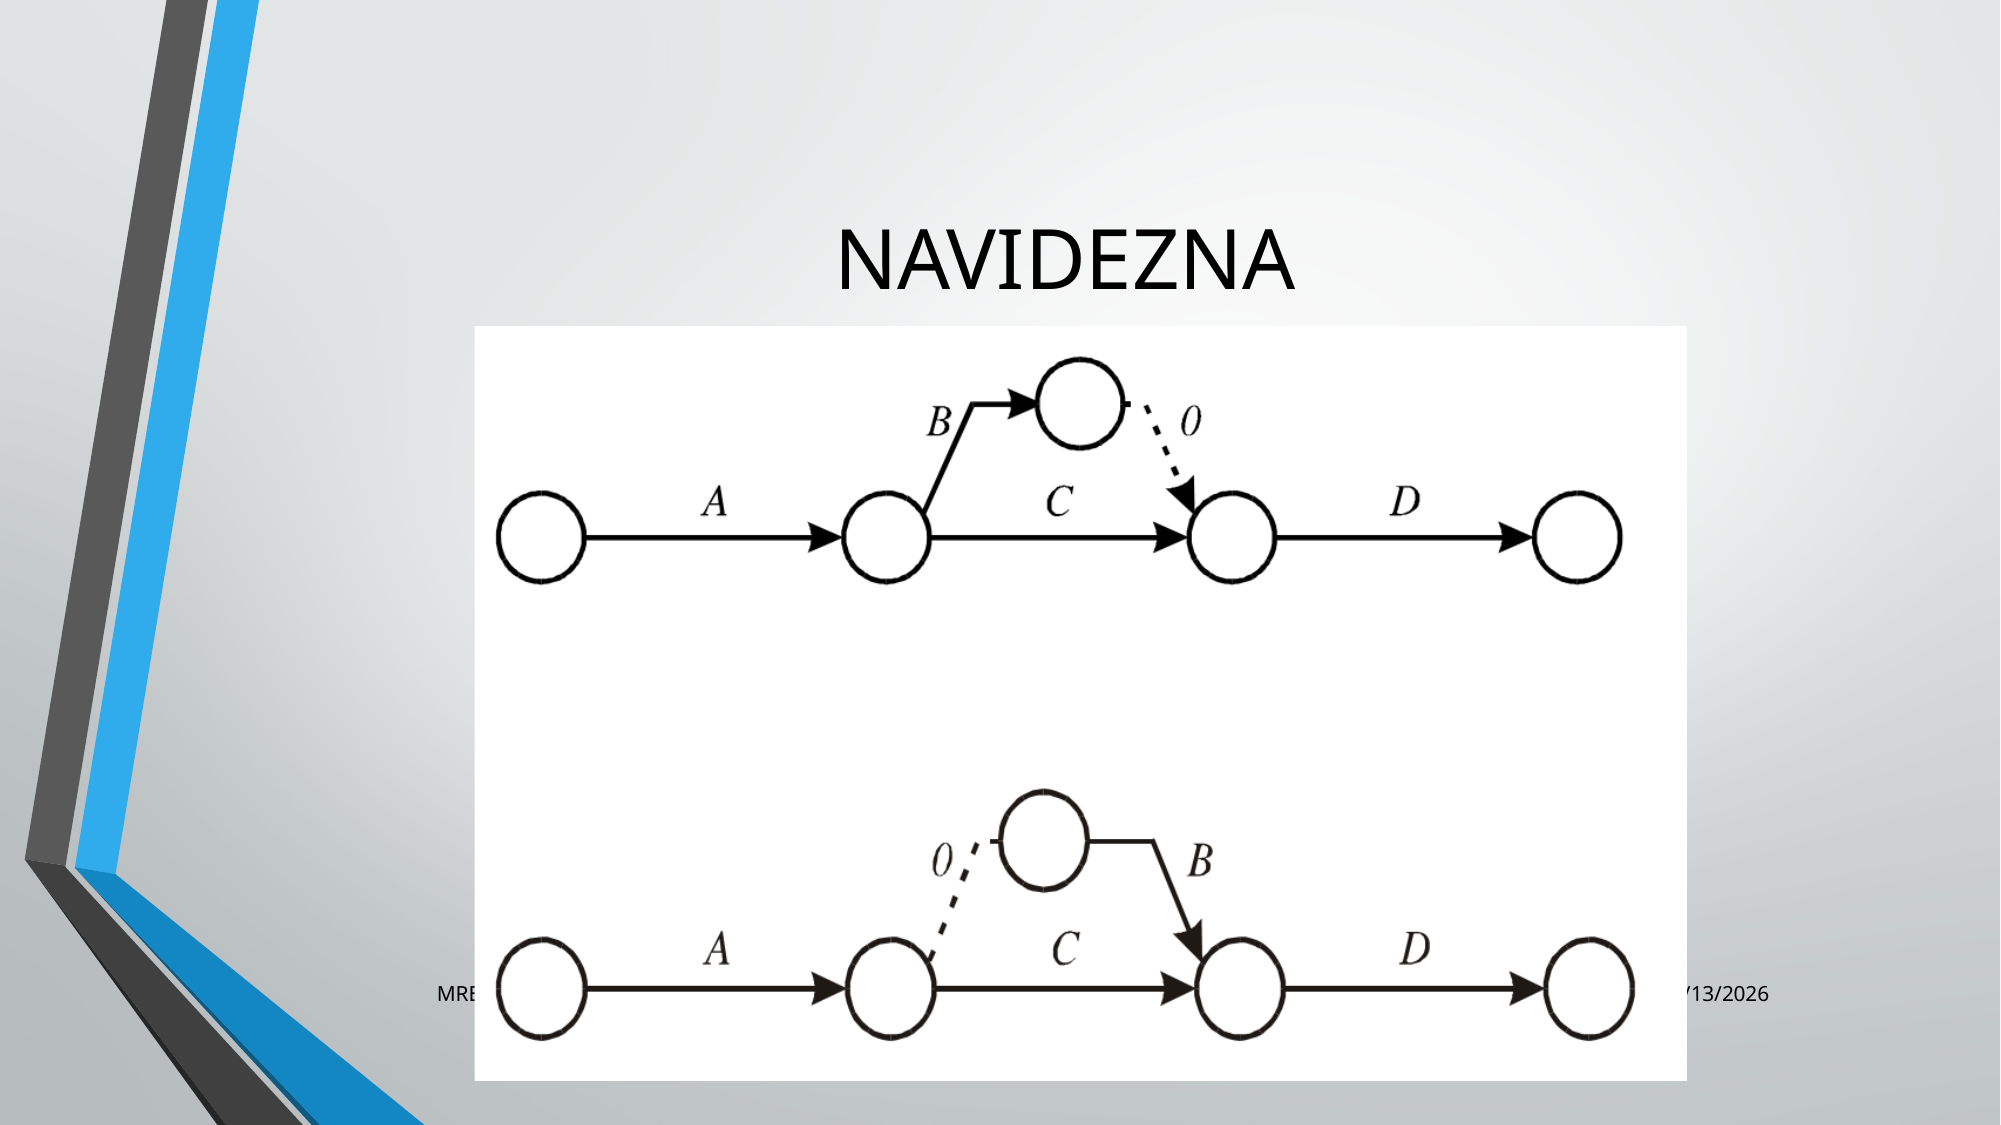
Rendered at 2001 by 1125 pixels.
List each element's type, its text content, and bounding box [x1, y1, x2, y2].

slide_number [1687, 965, 1784, 1025]
footer MREŽNO PLANIRANJE [421, 965, 474, 1025]
title NAVIDEZNA [243, 112, 1887, 400]
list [474, 325, 1687, 1081]
